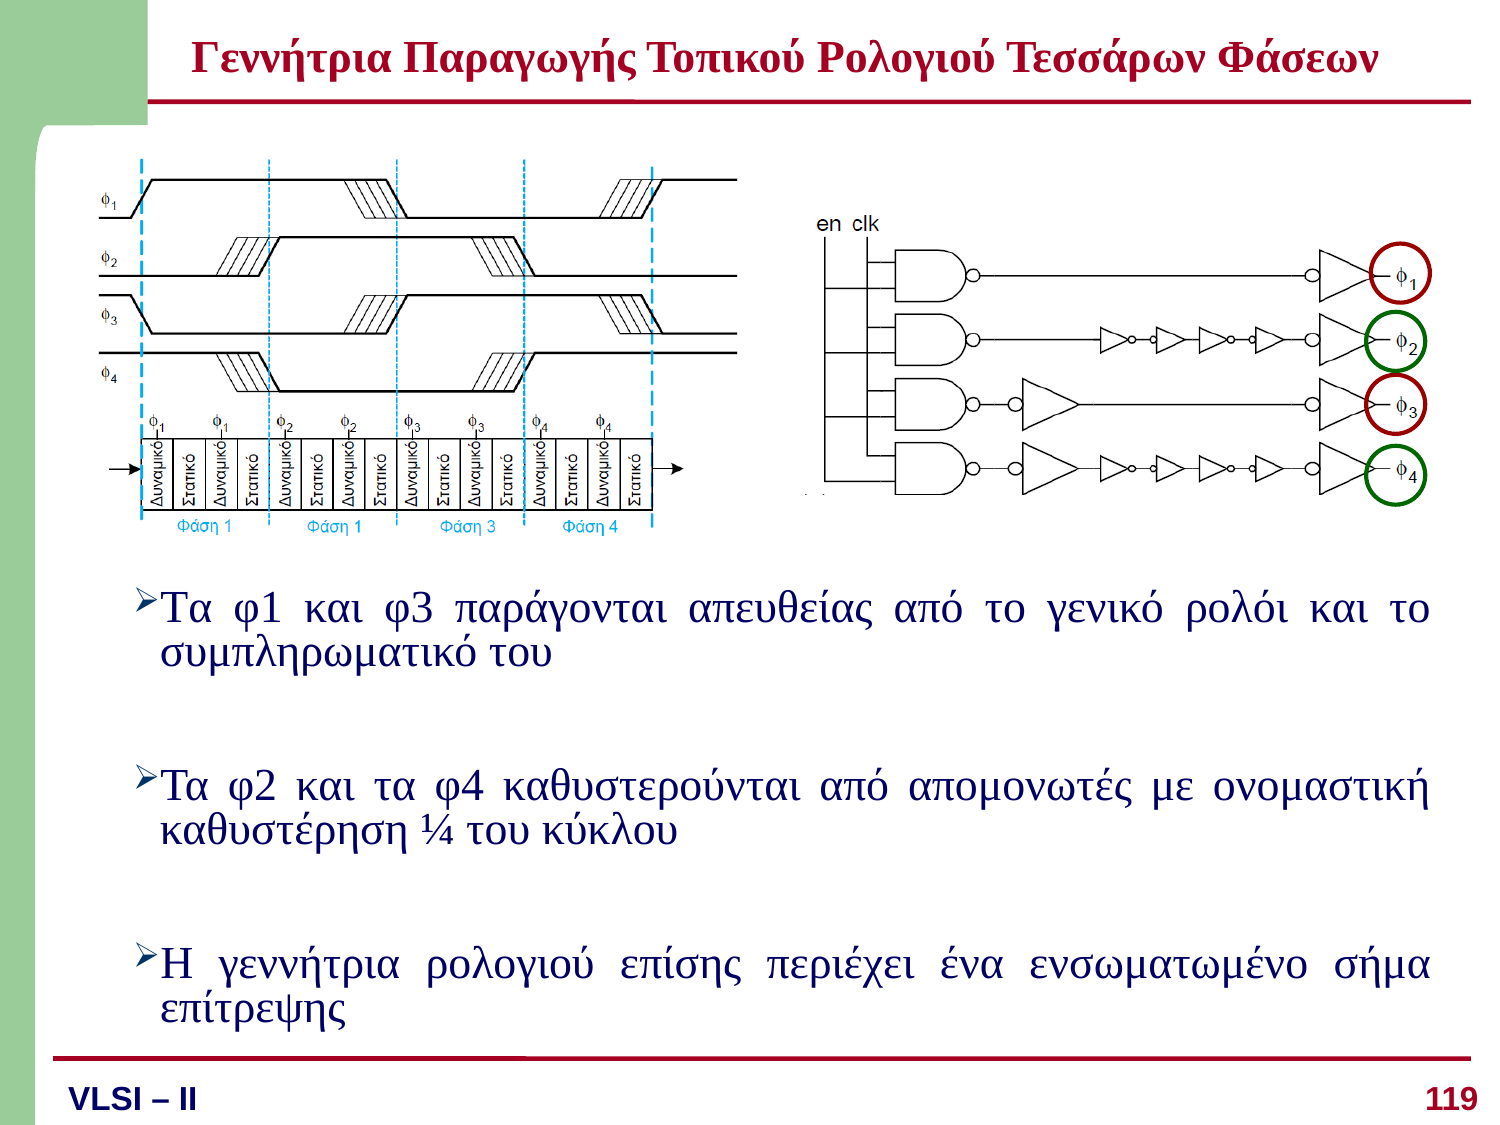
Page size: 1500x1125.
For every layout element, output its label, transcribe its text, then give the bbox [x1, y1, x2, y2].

footer VLSI – II [52, 1065, 1403, 1125]
list Tα φ1 και φ3 παράγονται απευθείας από το γενικό ρολόι και το συμπληρωματικό του Τα φ2 και τα φ4 καθυστερούνται από απομονωτές με ονομαστική καθυστέρηση ¼ του κύκλου Η γεννήτρια ρολογιού επίσης περιέχει ένα ενσωματωμένο σήμα επίτρεψης [88, 580, 1447, 999]
title Γεννήτρια Παραγωγής Τοπικού Ρολογιού Τεσσάρων Φάσεων [112, 19, 1459, 91]
slide_number 119 [1403, 1044, 1500, 1125]
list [88, 153, 756, 540]
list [779, 197, 1448, 495]
